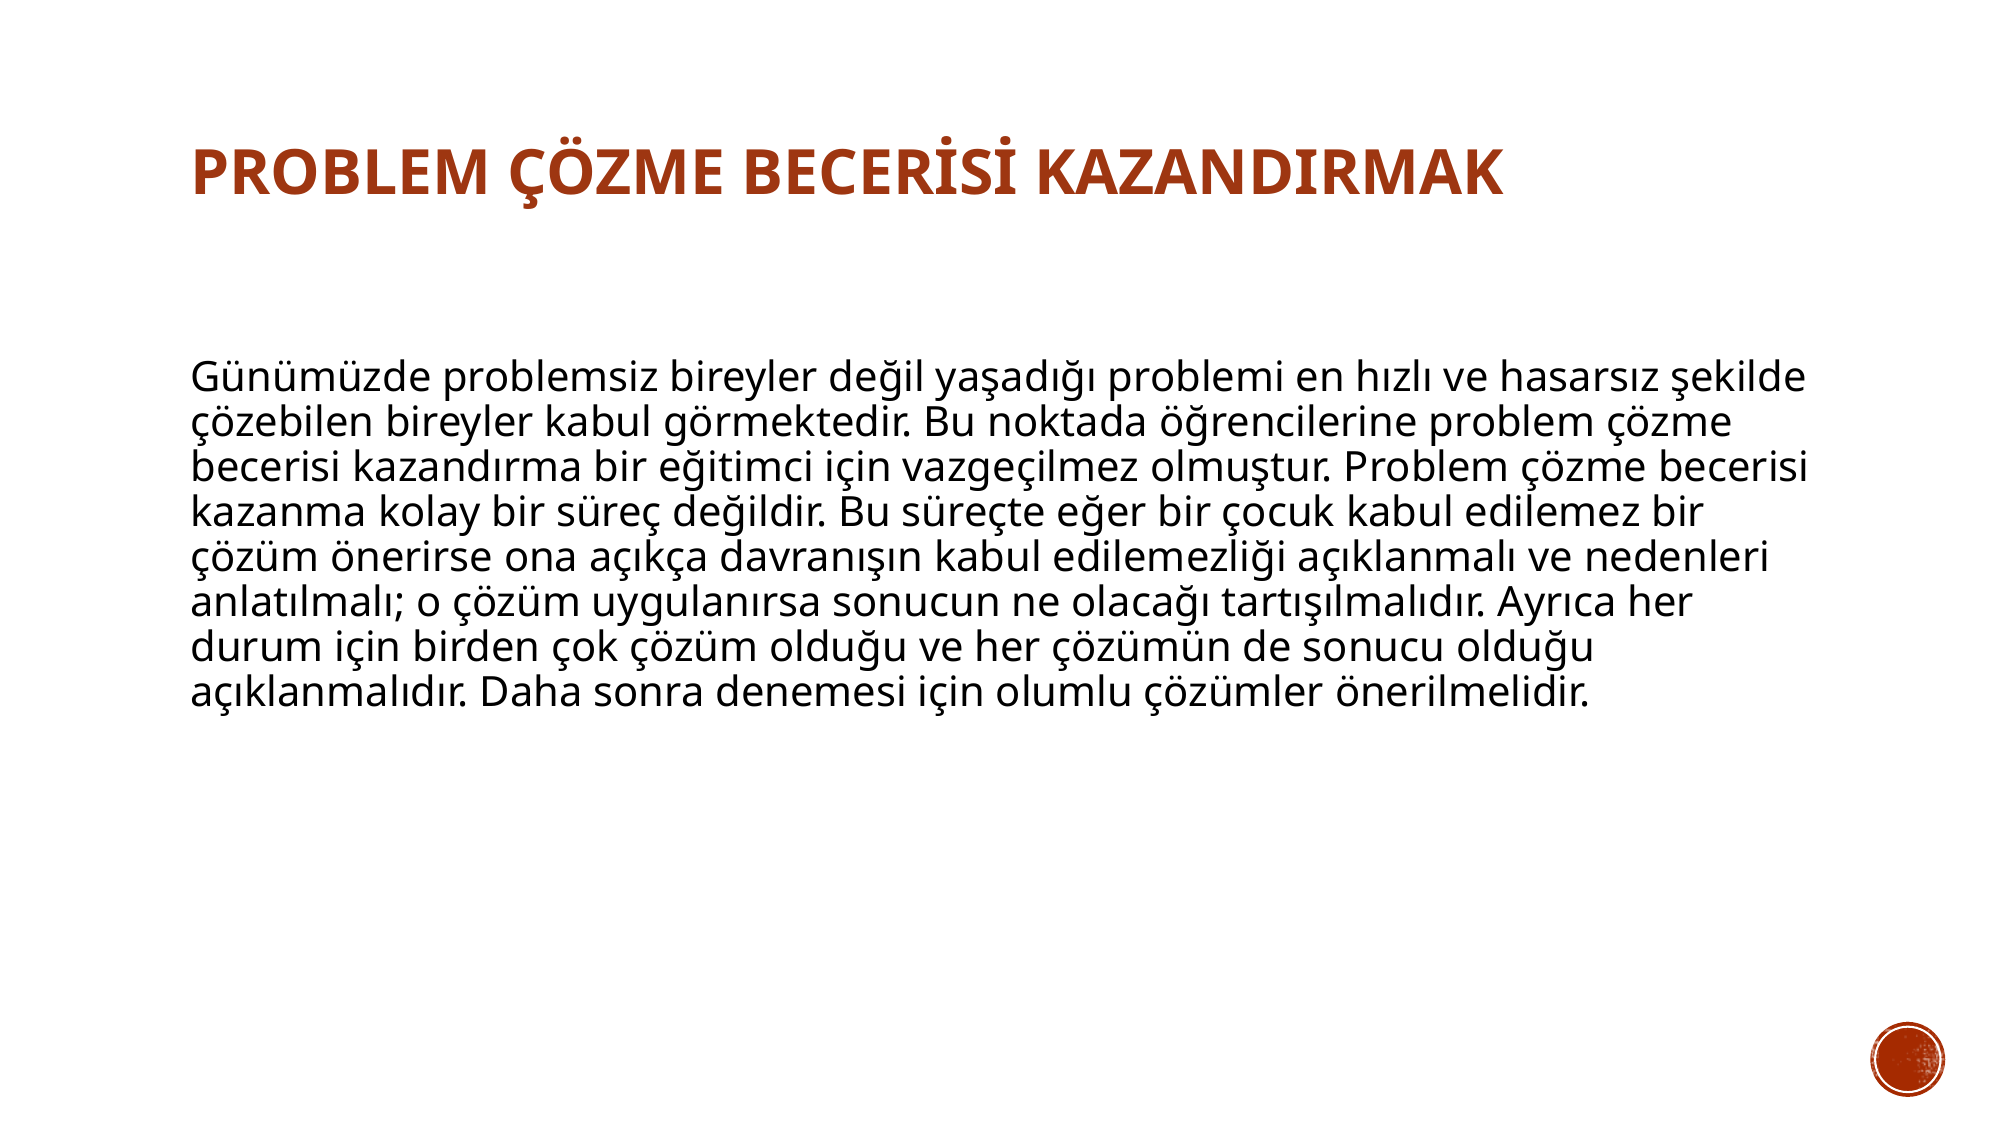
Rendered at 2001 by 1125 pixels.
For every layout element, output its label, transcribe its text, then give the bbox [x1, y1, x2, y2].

list Günümüzde problemsiz bireyler değil yaşadığı problemi en hızlı ve hasarsız şekilde çözebilen bireyler kabul görmektedir. Bu noktada öğrencilerine problem çözme becerisi kazandırma bir eğitimci için vazgeçilmez olmuştur. Problem çözme becerisi kazanma kolay bir süreç değildir. Bu süreçte eğer bir çocuk kabul edilemez bir çözüm önerirse ona açıkça davranışın kabul edilemezliği açıklanmalı ve nedenleri anlatılmalı; o çözüm uygulanırsa sonucun ne olacağı tartışılmalıdır. Ayrıca her durum için birden çok çözüm olduğu ve her çözümün de sonucu olduğu açıklanmalıdır. Daha sonra denemesi için olumlu çözümler önerilmelidir. [175, 348, 1826, 1013]
title Problem çözme becerisi kazandırmak [175, 79, 1826, 344]
